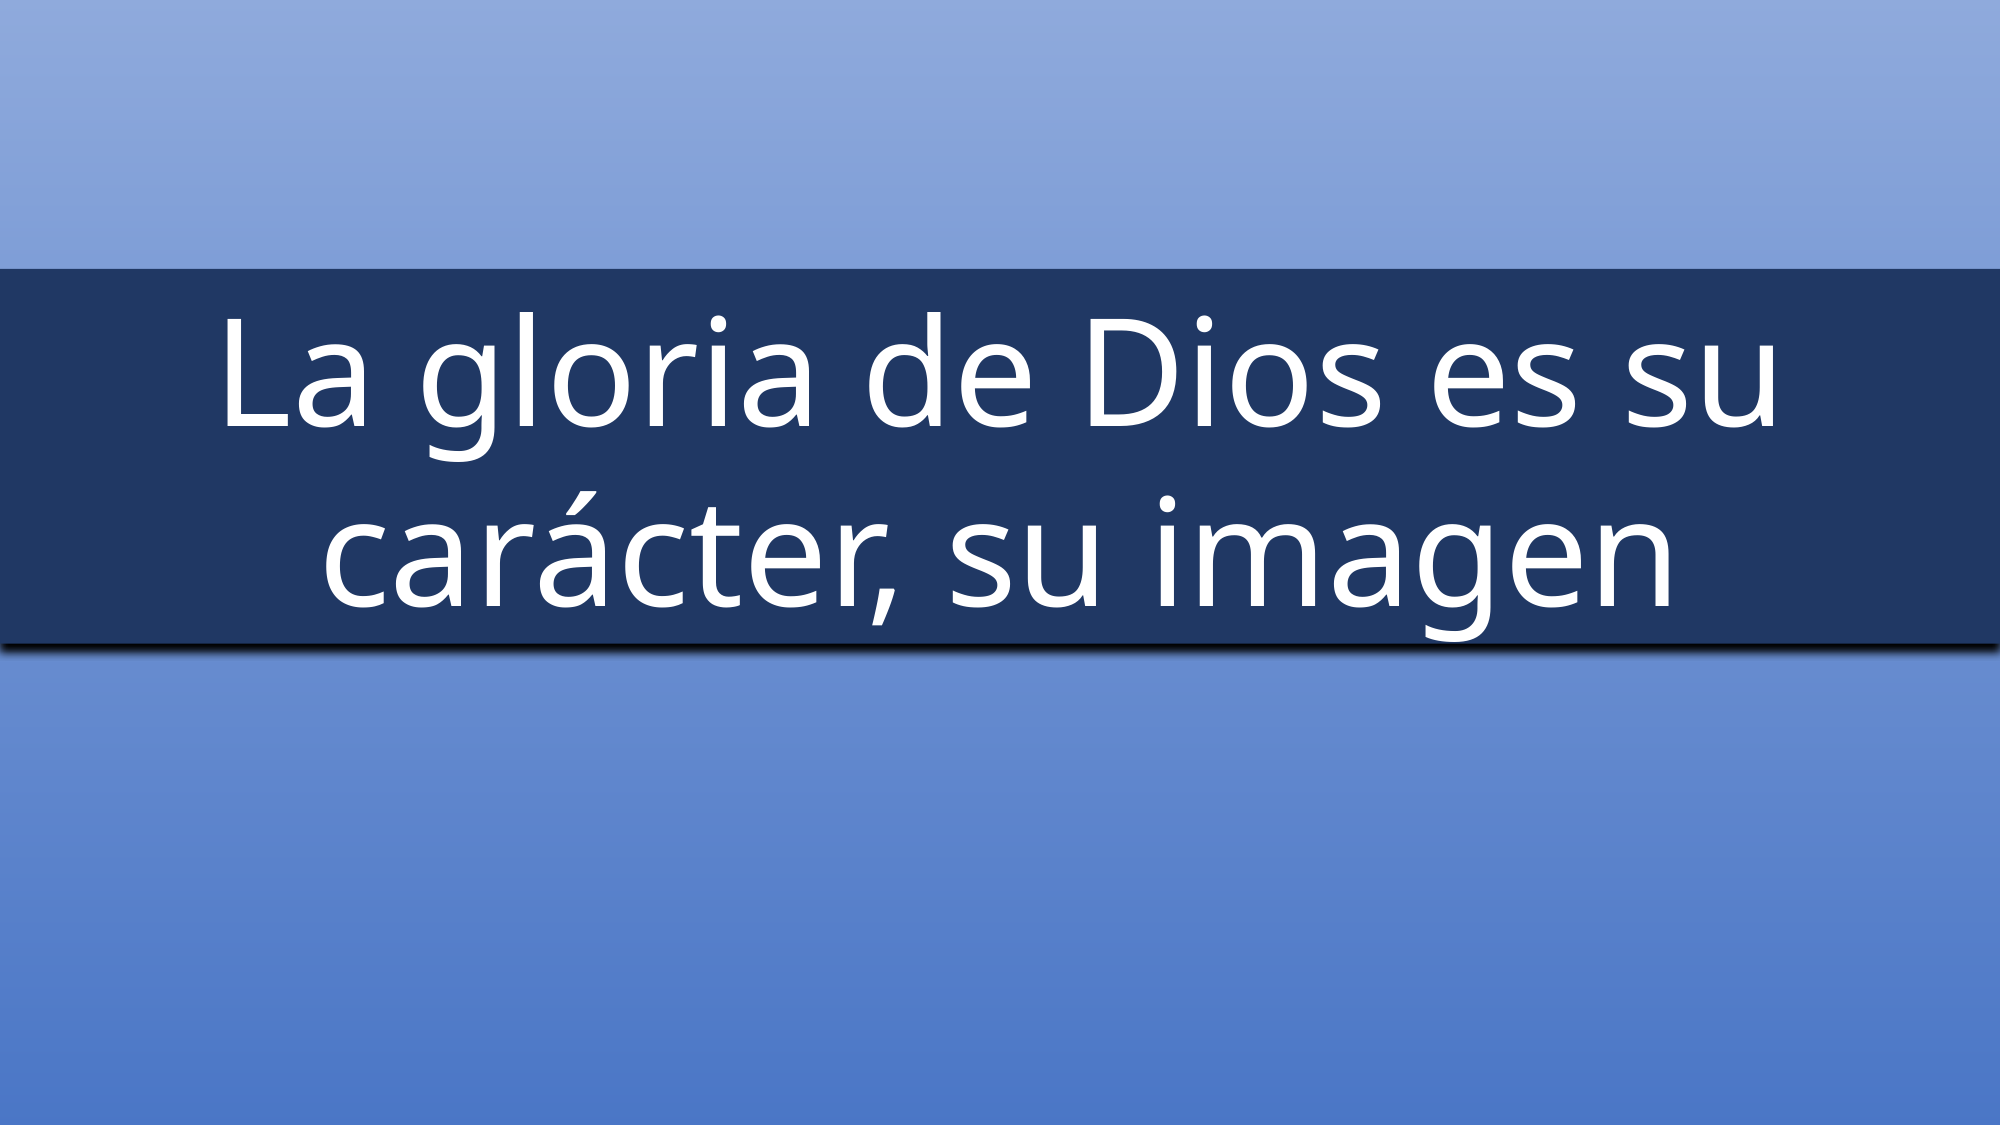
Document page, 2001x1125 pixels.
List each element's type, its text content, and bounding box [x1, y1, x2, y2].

text_box La gloria de Dios es su carácter, su imagen [0, 268, 2000, 644]
